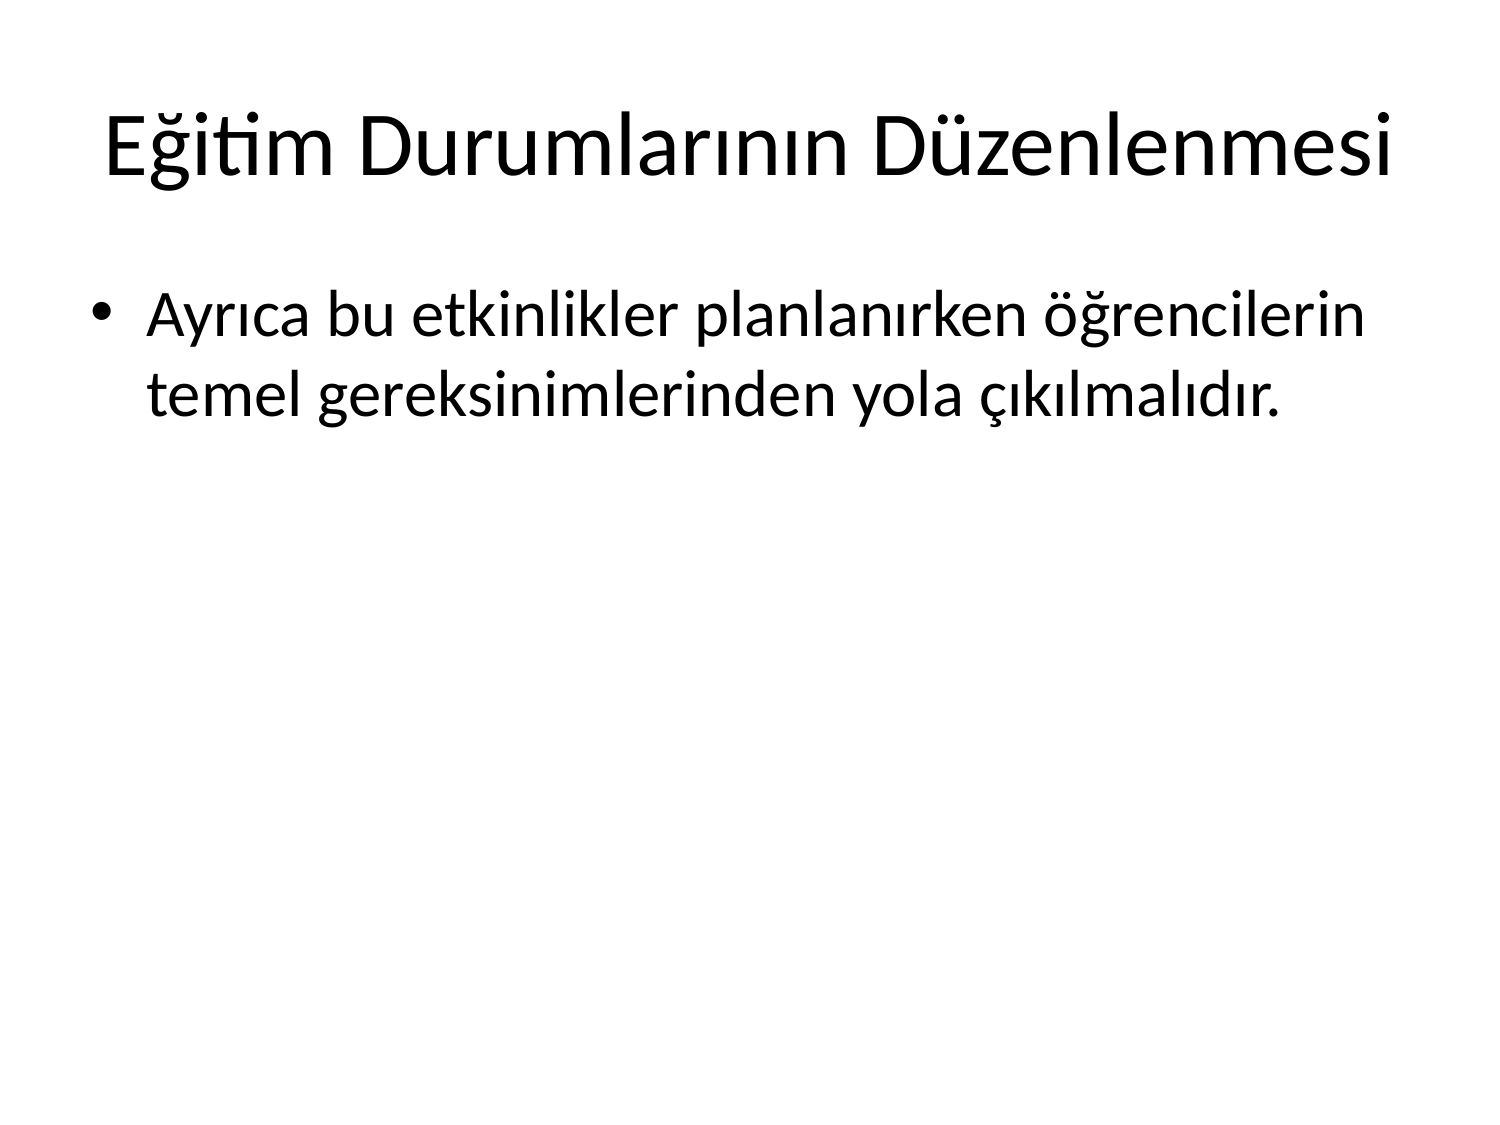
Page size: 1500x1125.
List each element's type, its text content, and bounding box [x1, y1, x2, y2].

title Eğitim Durumlarının Düzenlenmesi [75, 45, 1425, 233]
list Ayrıca bu etkinlikler planlanırken öğrencilerin temel gereksinimlerinden yola çıkılmalıdır. [75, 262, 1425, 1005]
